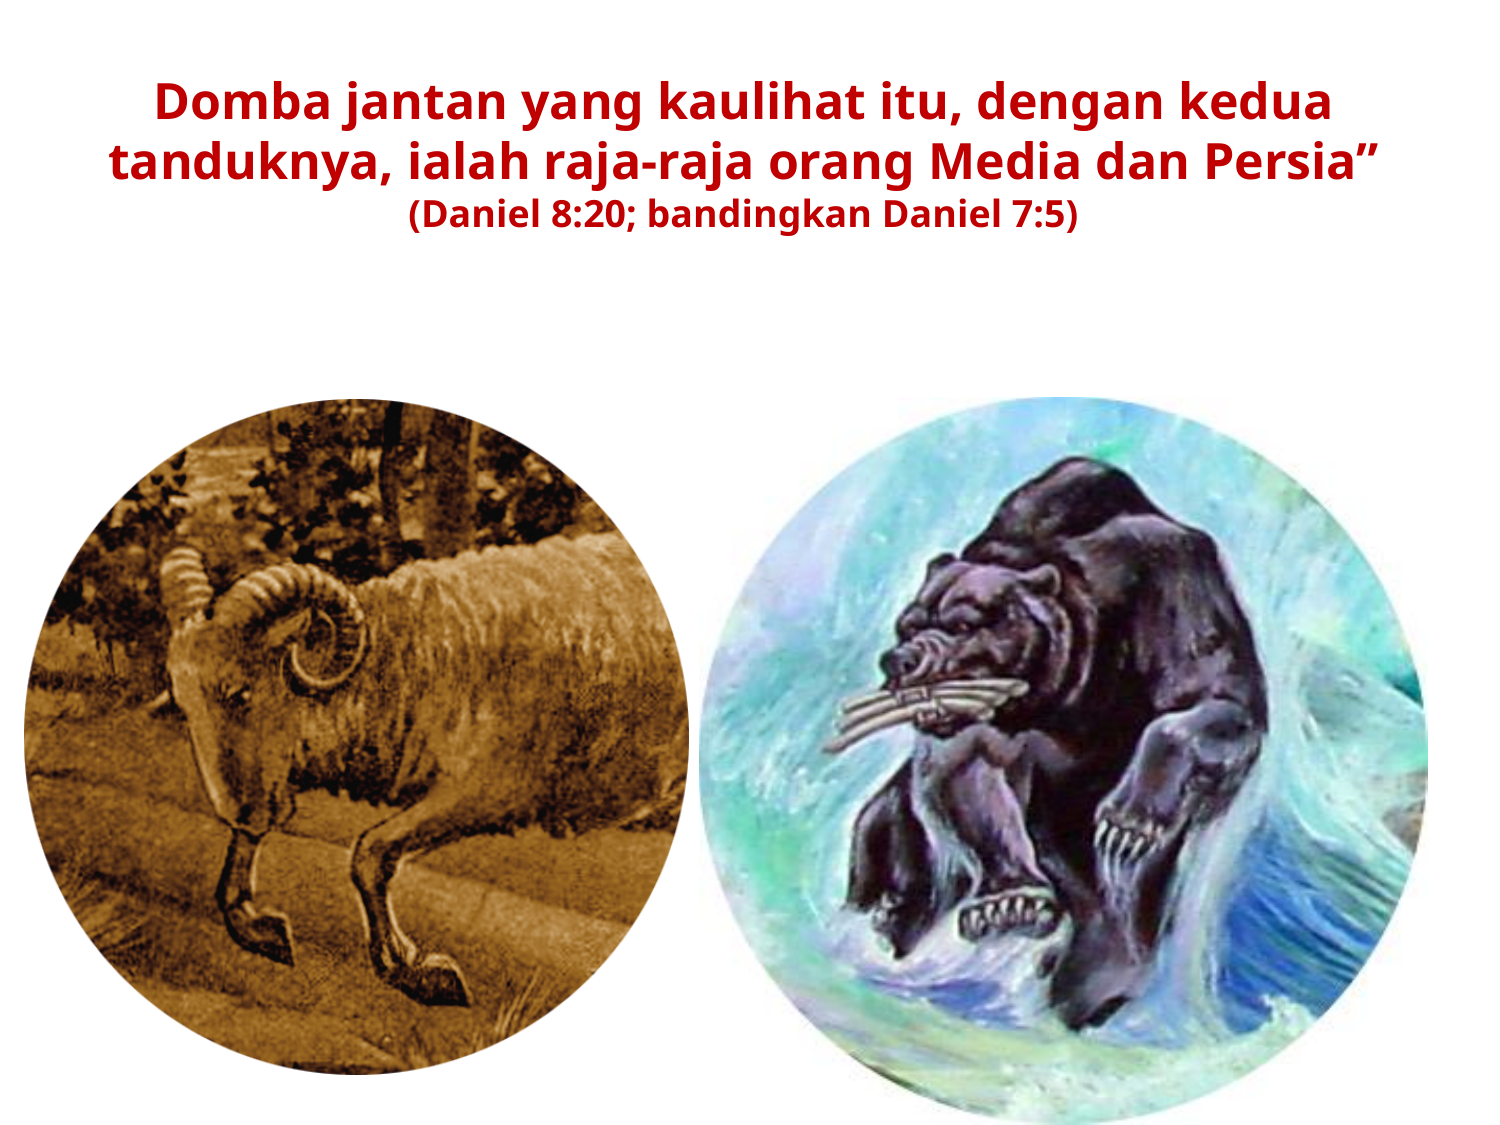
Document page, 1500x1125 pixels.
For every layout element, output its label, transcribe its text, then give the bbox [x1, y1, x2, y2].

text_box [24, 399, 689, 1076]
text_box Domba jantan yang kaulihat itu, dengan kedua tanduknya, ialah raja-raja orang Media dan Persia” (Daniel 8:20; bandingkan Daniel 7:5) [50, 62, 1438, 243]
picture [699, 397, 1428, 1125]
